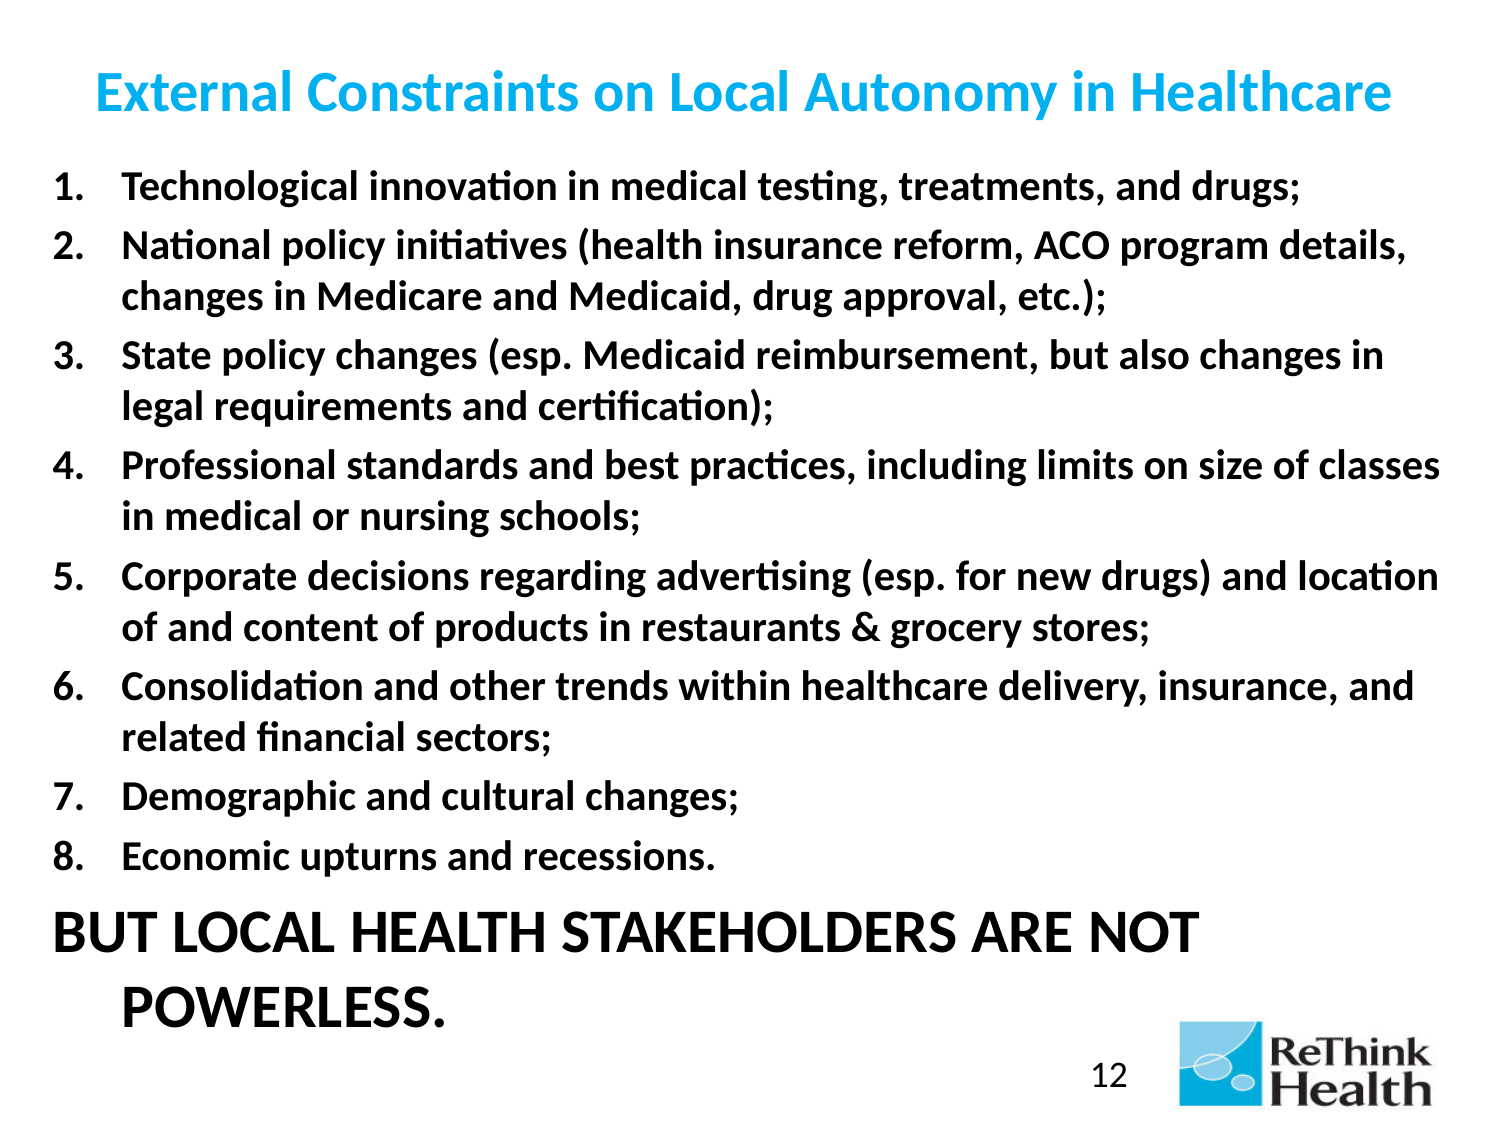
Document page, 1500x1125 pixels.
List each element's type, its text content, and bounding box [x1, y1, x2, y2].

slide_number 12 [1074, 1042, 1425, 1103]
picture [1175, 1050, 1438, 1113]
list Technological innovation in medical testing, treatments, and drugs; National policy initiatives (health insurance reform, ACO program details, changes in Medicare and Medicaid, drug approval, etc.); State policy changes (esp. Medicaid reimbursement, but also changes in legal requirements and certification); Professional standards and best practices, including limits on size of classes in medical or nursing schools; Corporate decisions regarding advertising (esp. for new drugs) and location of and content of products in restaurants & grocery stores; Consolidation and other trends within healthcare delivery, insurance, and related financial sectors; Demographic and cultural changes; Economic upturns and recessions. But local health stakeholders are NOT powerless. [37, 149, 1475, 1050]
title External Constraints on Local Autonomy in Healthcare [37, 24, 1450, 138]
